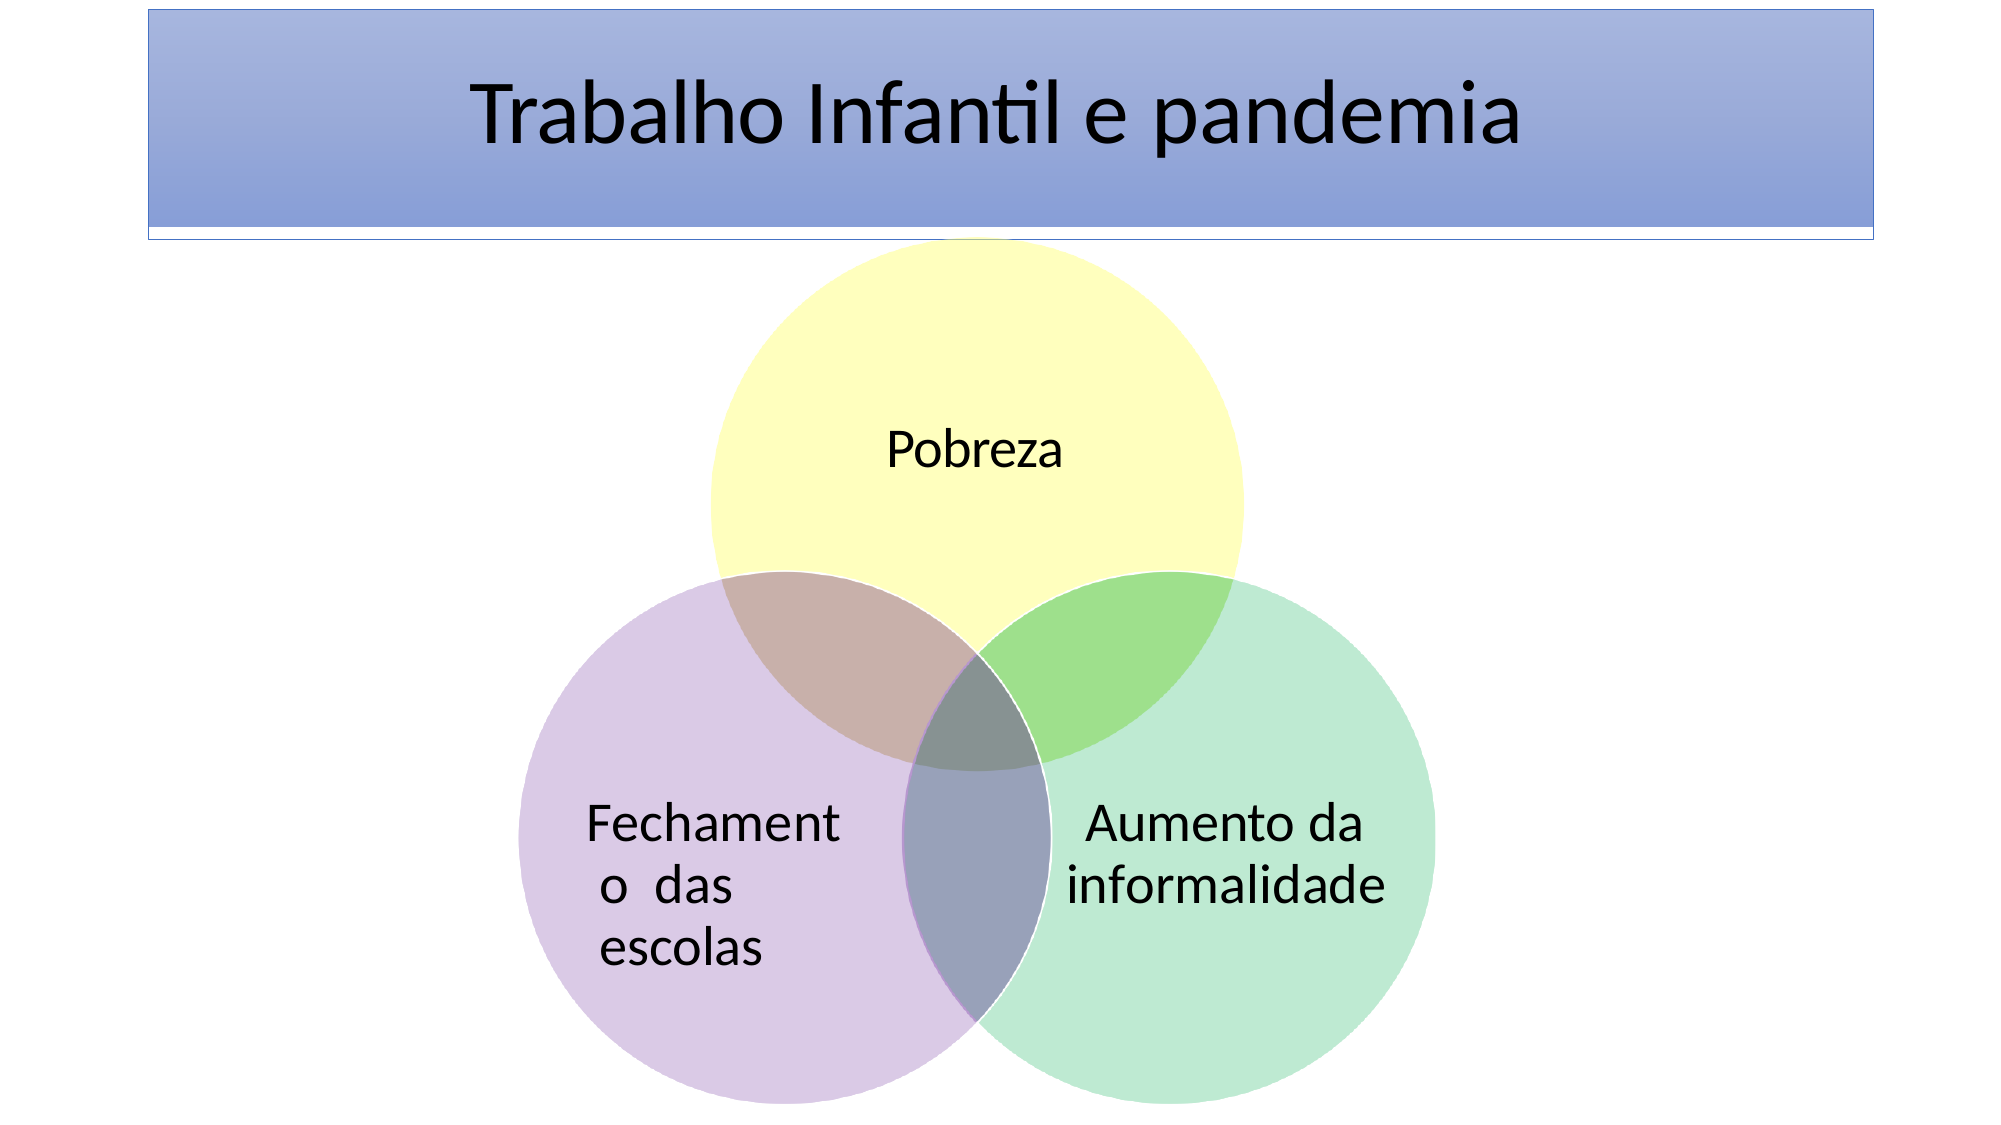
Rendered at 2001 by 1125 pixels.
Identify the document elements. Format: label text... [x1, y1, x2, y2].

text_box Aumento da informalidade [1063, 782, 1388, 915]
text_box [518, 237, 1436, 1104]
title Trabalho Infantil e pandemia [148, 9, 1874, 240]
text_box Fechamento das escolas [584, 782, 872, 977]
text_box Pobreza [883, 408, 1070, 479]
